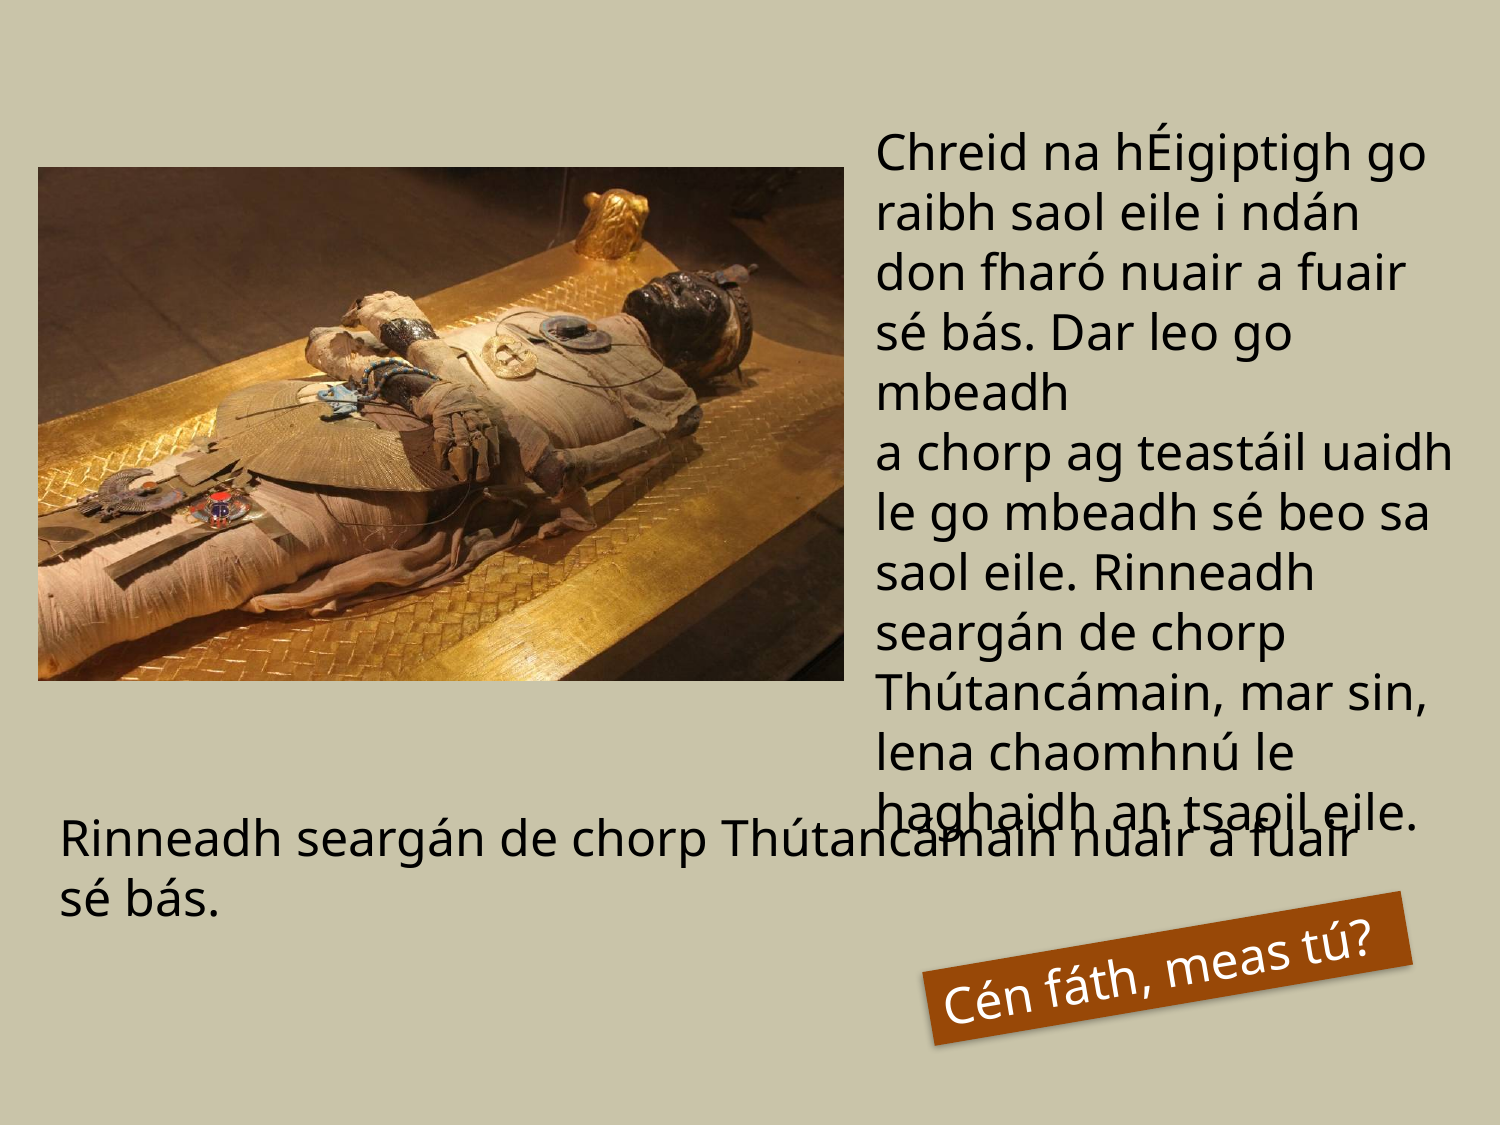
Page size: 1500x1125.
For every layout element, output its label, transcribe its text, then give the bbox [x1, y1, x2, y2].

text_box Cén fáth, meas tú? [922, 890, 1414, 1046]
picture [38, 166, 845, 681]
text_box Chreid na hÉigiptigh go raibh saol eile i ndán don fharó nuair a fuair sé bás. Dar leo go mbeadh a chorp ag teastáil uaidh le go mbeadh sé beo sa saol eile. Rinneadh seargán de chorp Thútancámain, mar sin, lena chaomhnú le haghaidh an tsaoil eile. [860, 113, 1475, 848]
text_box Rinneadh seargán de chorp Thútancámain nuair a fuair sé bás. [44, 798, 1415, 934]
